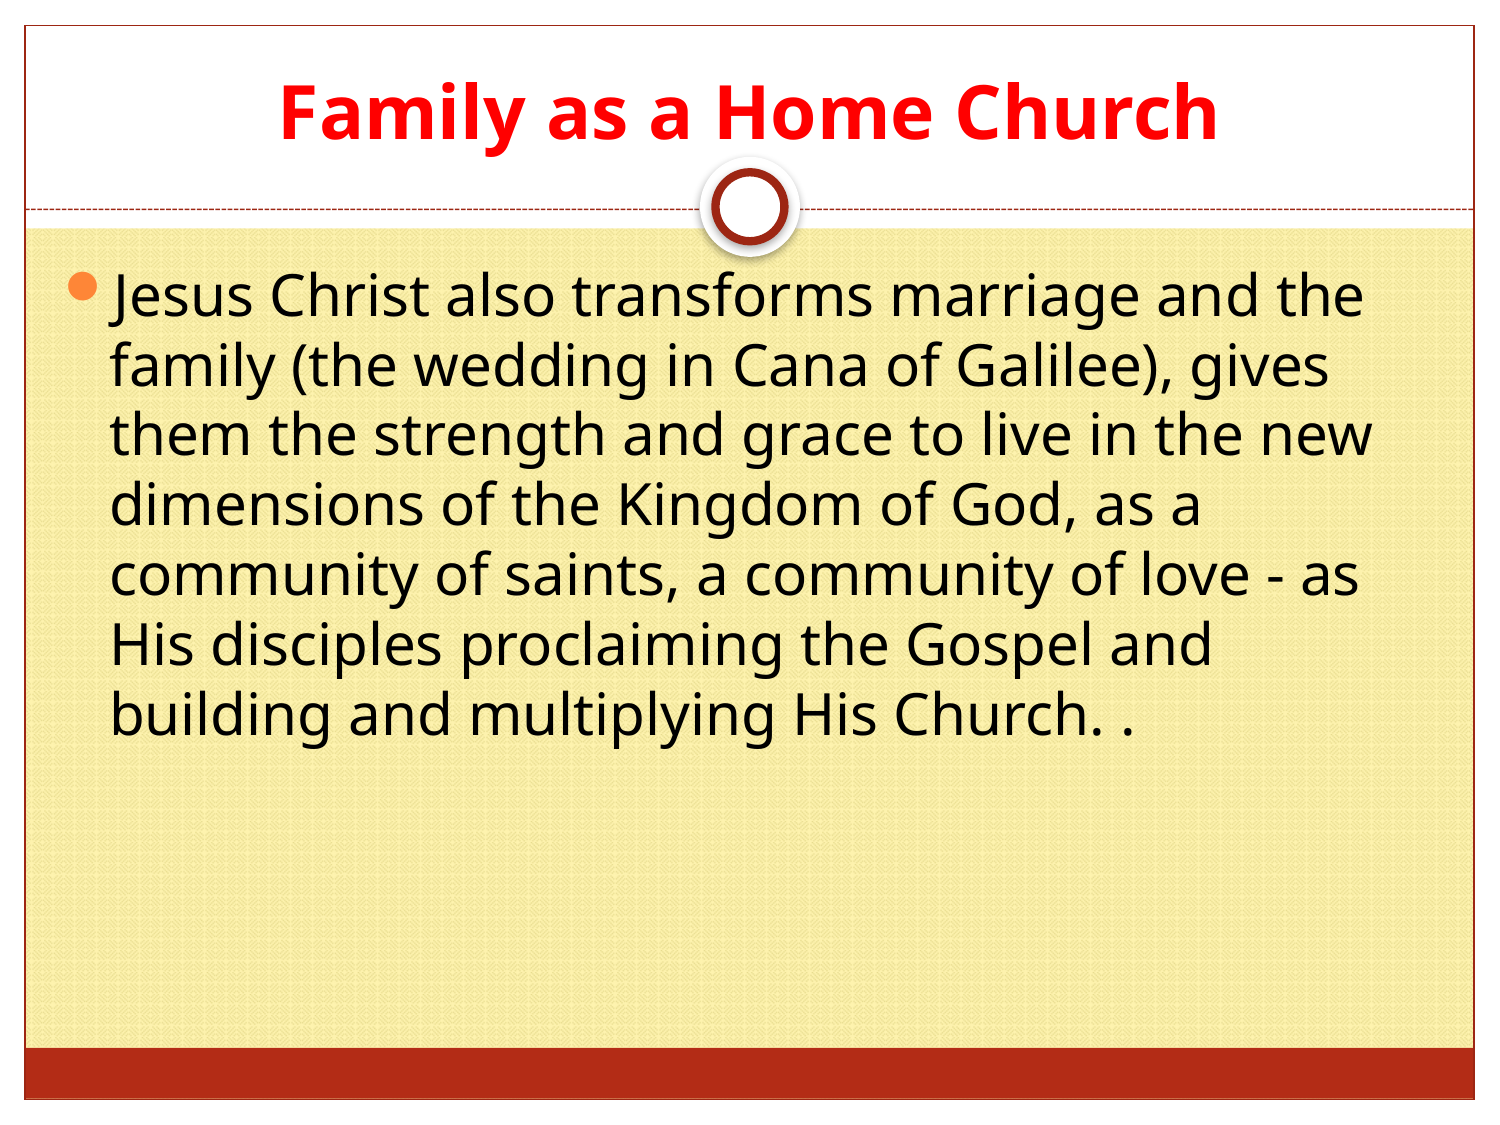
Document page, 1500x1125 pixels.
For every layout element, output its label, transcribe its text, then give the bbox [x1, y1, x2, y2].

title Family as a Home Church [49, 37, 1450, 162]
list Jesus Christ also transforms marriage and the family (the wedding in Cana of Galilee), gives them the strength and grace to live in the new dimensions of the Kingdom of God, as a community of saints, a community of love - as His disciples proclaiming the Gospel and building and multiplying His Church. . [49, 250, 1445, 1001]
